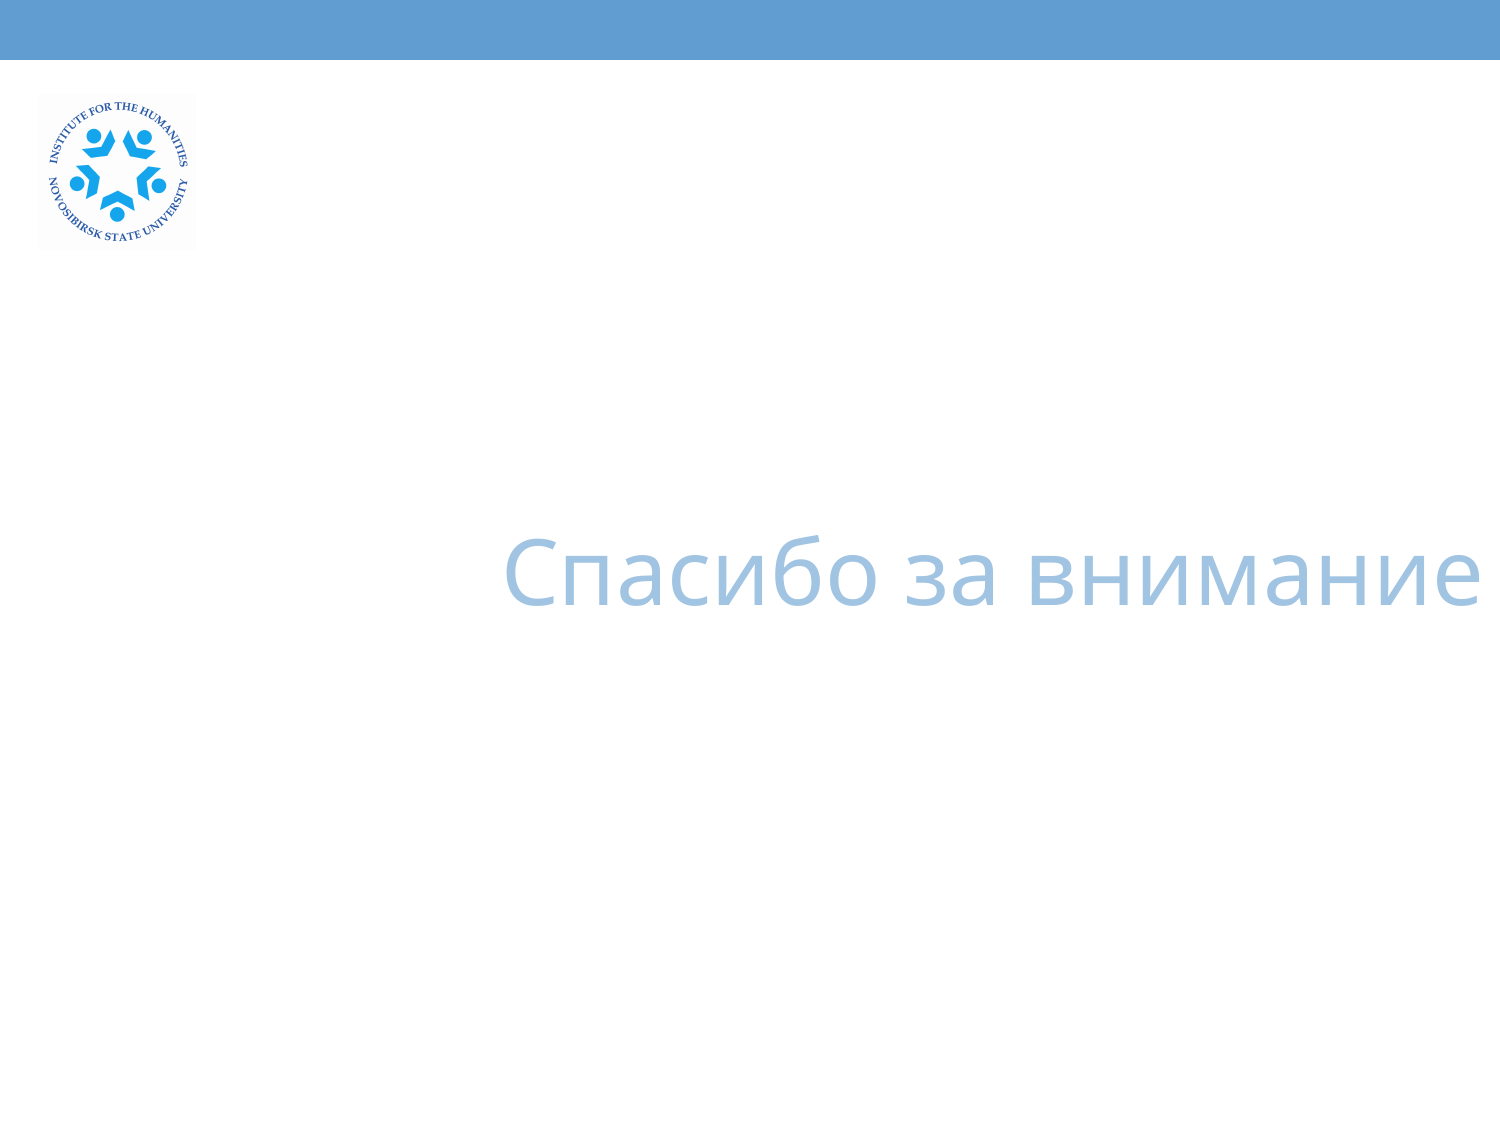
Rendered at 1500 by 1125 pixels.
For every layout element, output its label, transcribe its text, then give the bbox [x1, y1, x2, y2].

picture [38, 94, 196, 250]
text_box Спасибо за внимание [493, 506, 1493, 632]
